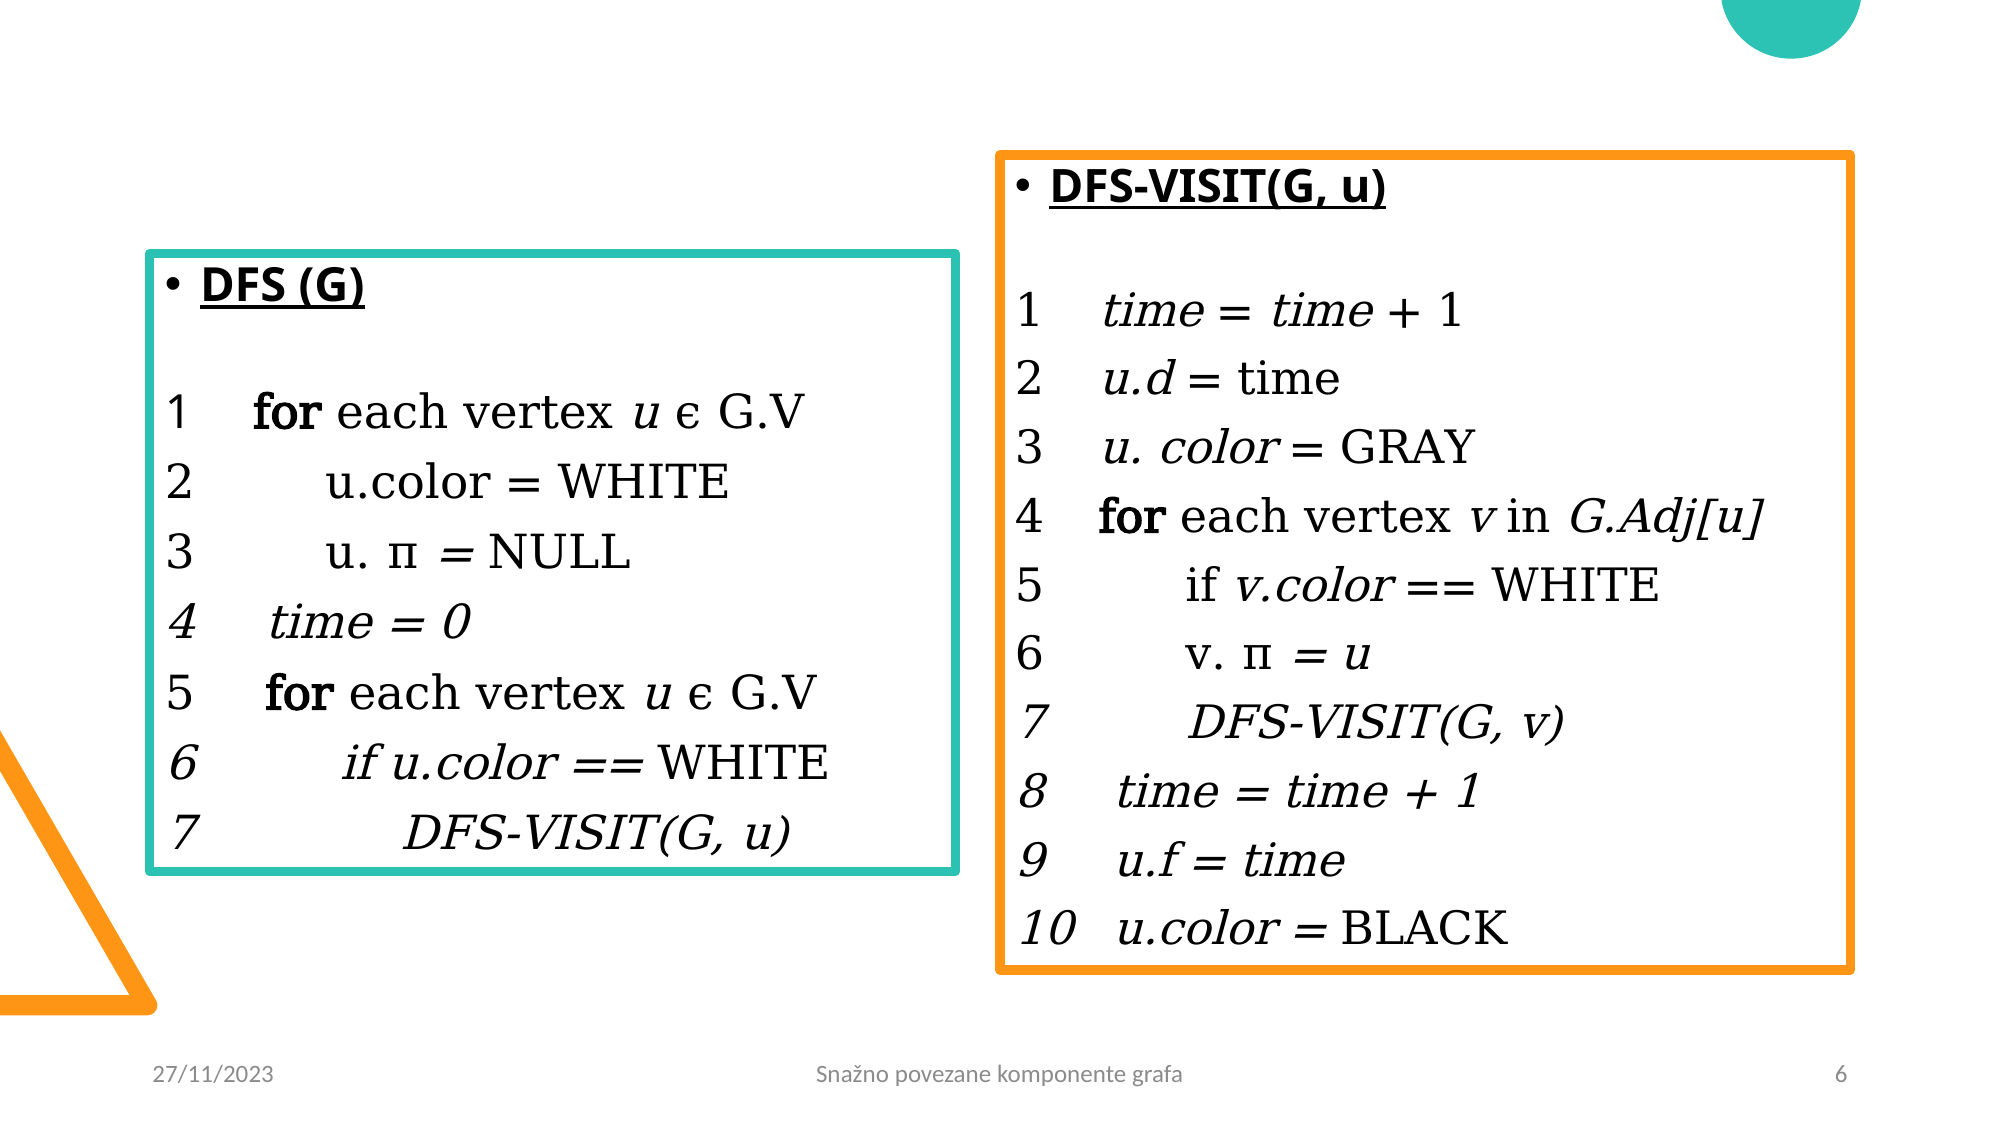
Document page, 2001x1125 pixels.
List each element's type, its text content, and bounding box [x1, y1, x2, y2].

slide_number 6 [1412, 1042, 1863, 1103]
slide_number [137, 1042, 588, 1103]
list DFS-VISIT(G, u) time = time + 1 u.d = time u. color = GRAY for each vertex v in G.Adj[u] if v.color == WHITE v. π = u DFS-VISIT(G, v) time = time + 1 u.f = time u.color = BLACK [999, 155, 1851, 970]
footer Snažno povezane komponente grafa [662, 1042, 1338, 1103]
list DFS (G) 1 for each vertex u ϵ G.V u.color = WHITE u. π = NULL time = 0 for each vertex u ϵ G.V if u.color == WHITE DFS-VISIT(G, u) [149, 253, 956, 872]
